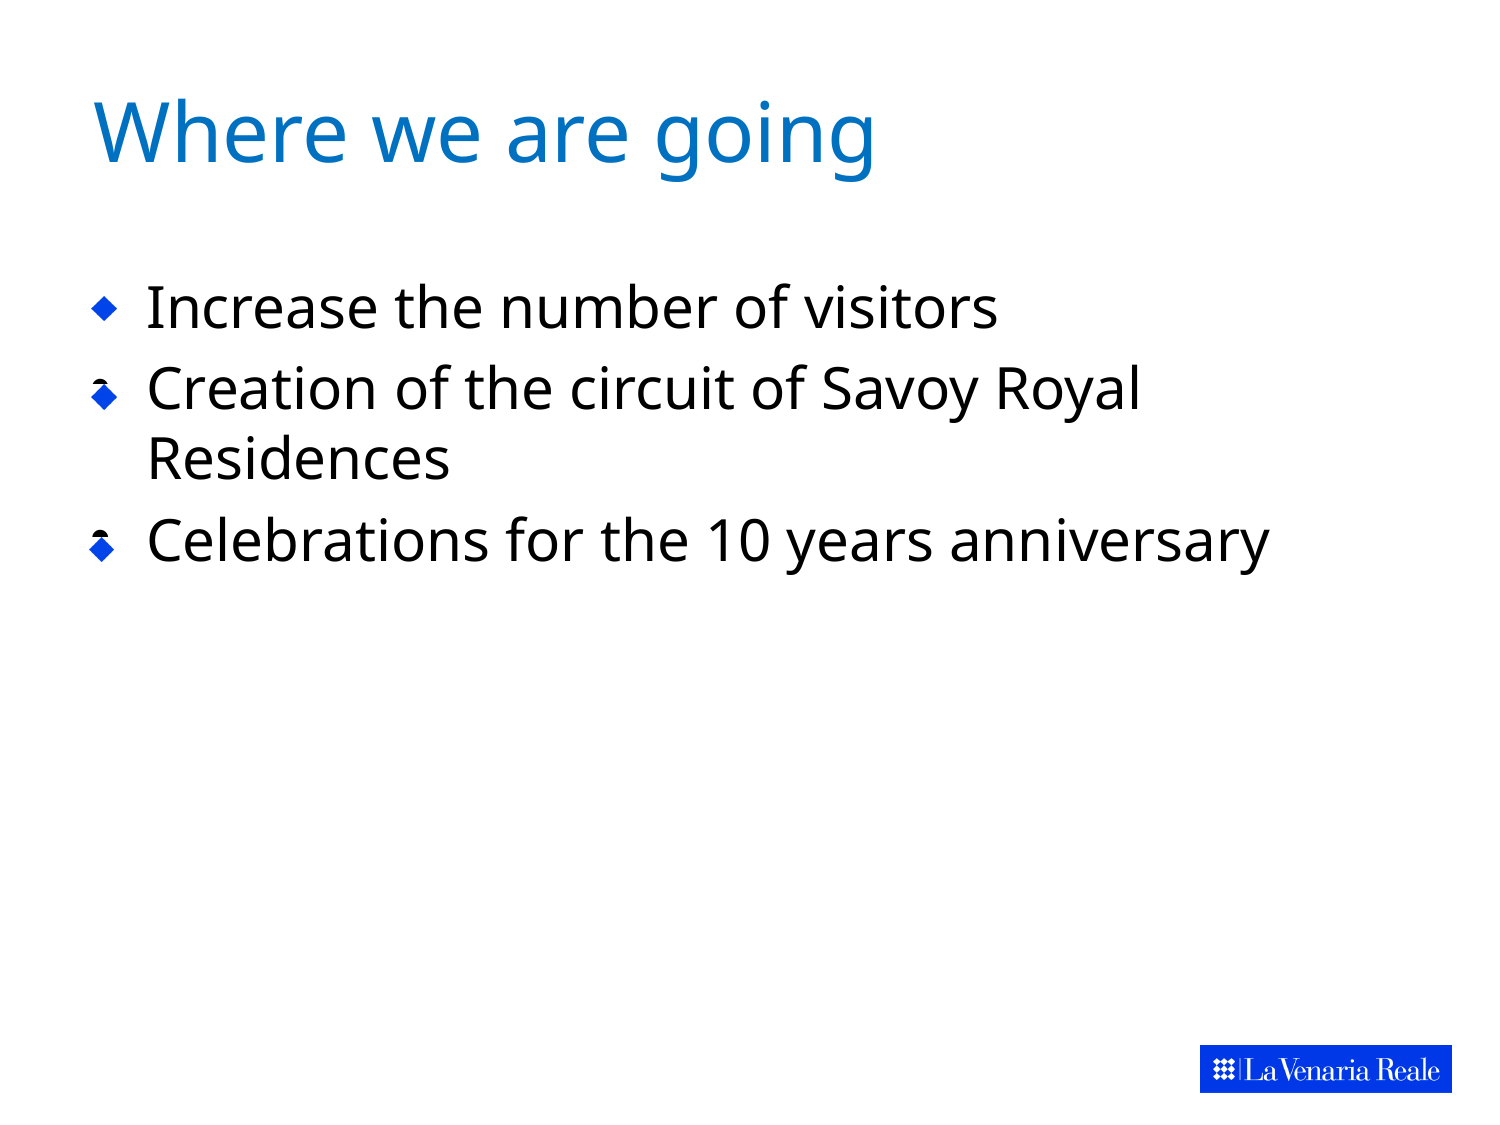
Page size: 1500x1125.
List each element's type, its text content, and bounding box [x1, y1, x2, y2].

text_box Where we are going [78, 71, 1129, 216]
picture [91, 296, 117, 321]
picture [1200, 1045, 1452, 1093]
picture [88, 536, 114, 562]
picture [91, 384, 117, 410]
list Increase the number of visitors Creation of the circuit of Savoy Royal Residences Celebrations for the 10 years anniversary [75, 262, 1425, 1005]
